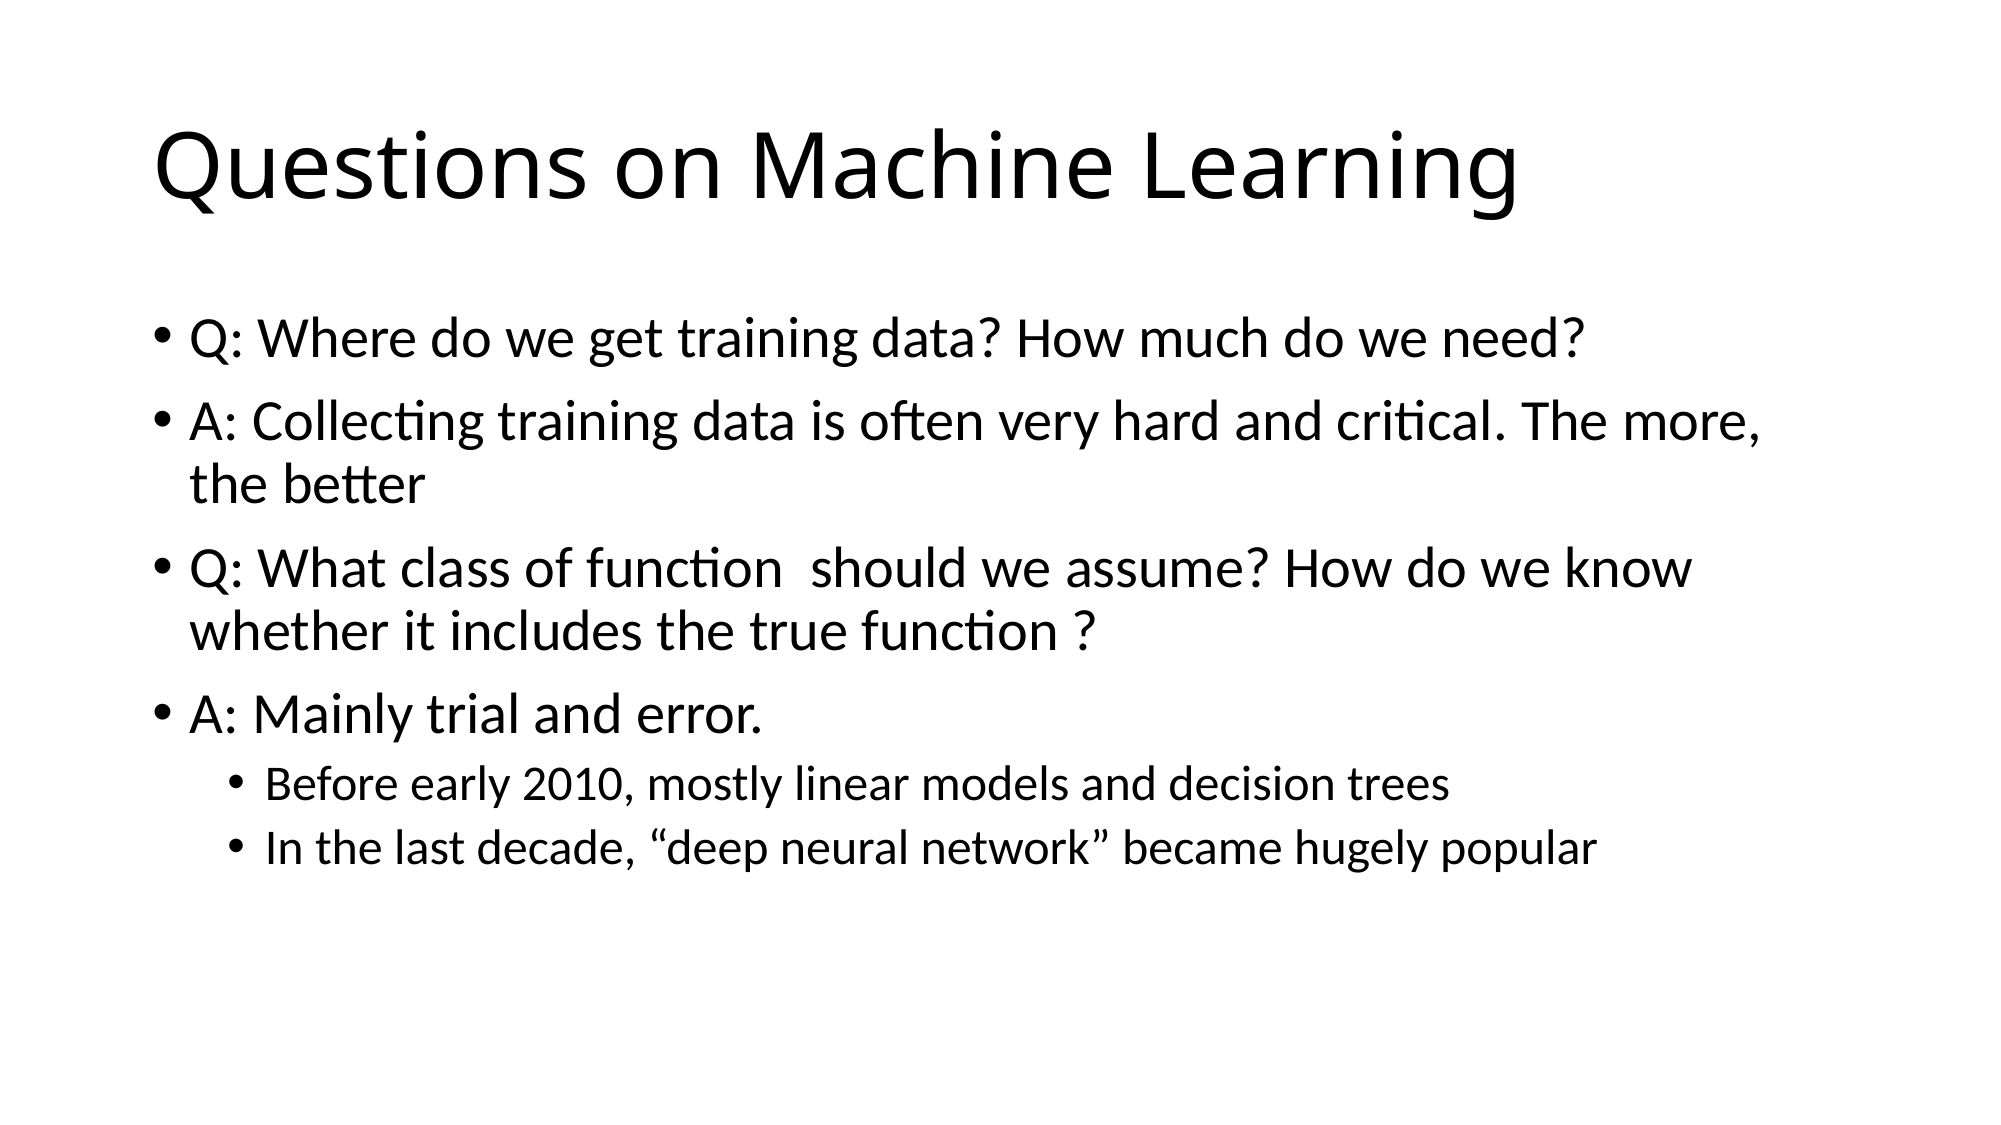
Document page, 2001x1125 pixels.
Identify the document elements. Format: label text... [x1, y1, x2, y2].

title Questions on Machine Learning [137, 59, 1863, 278]
